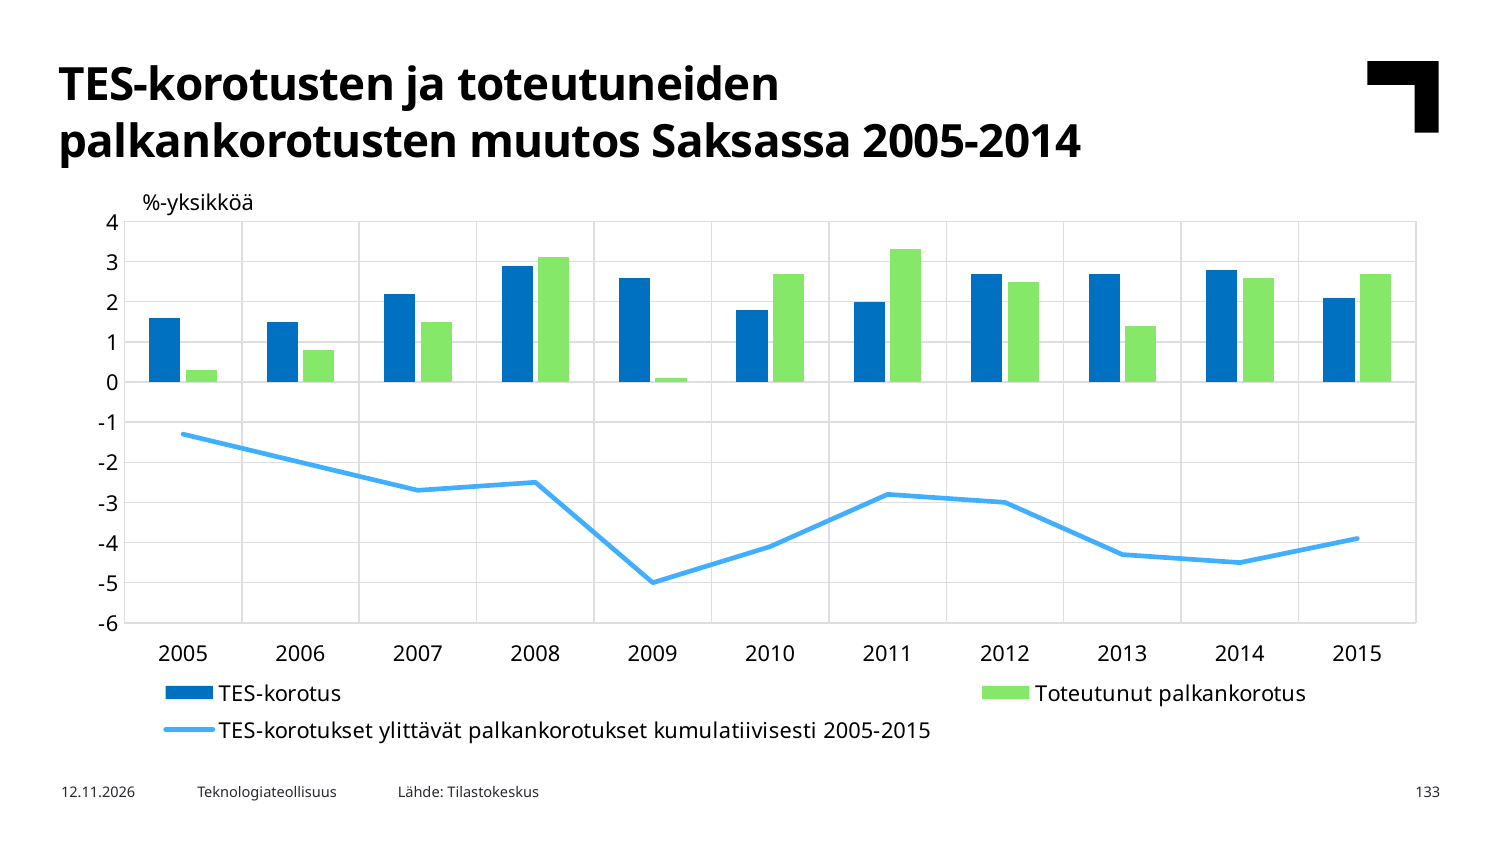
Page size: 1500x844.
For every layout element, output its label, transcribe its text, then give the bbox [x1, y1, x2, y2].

list TES-korotusten ja toteutuneiden palkankorotusten muutos Saksassa 2005-2014 [41, 46, 1353, 153]
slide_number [46, 775, 182, 803]
slide_number 133 [1313, 775, 1456, 803]
list Lähde: Tilastokeskus [382, 775, 952, 803]
chart [62, 180, 1440, 763]
footer Teknologiateollisuus [182, 775, 382, 803]
